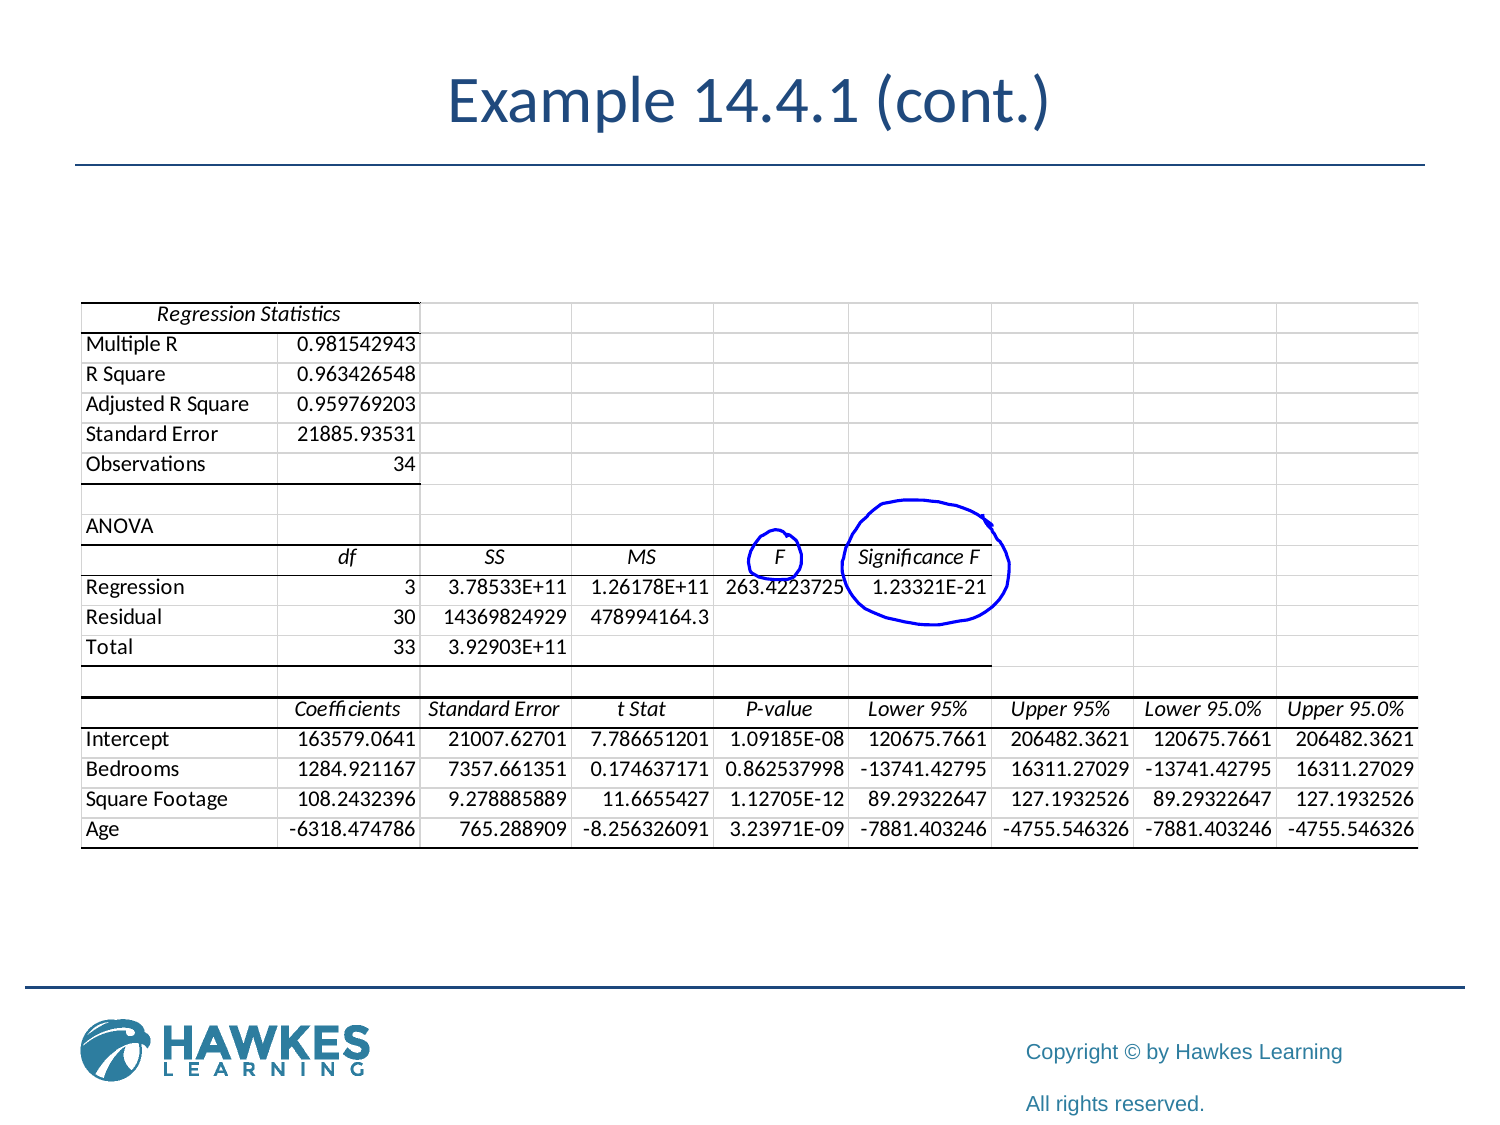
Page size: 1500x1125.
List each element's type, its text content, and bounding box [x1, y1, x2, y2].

title Example 14.4.1 (cont.) [75, 29, 1425, 180]
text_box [80, 302, 1420, 851]
picture [75, 1012, 375, 1088]
